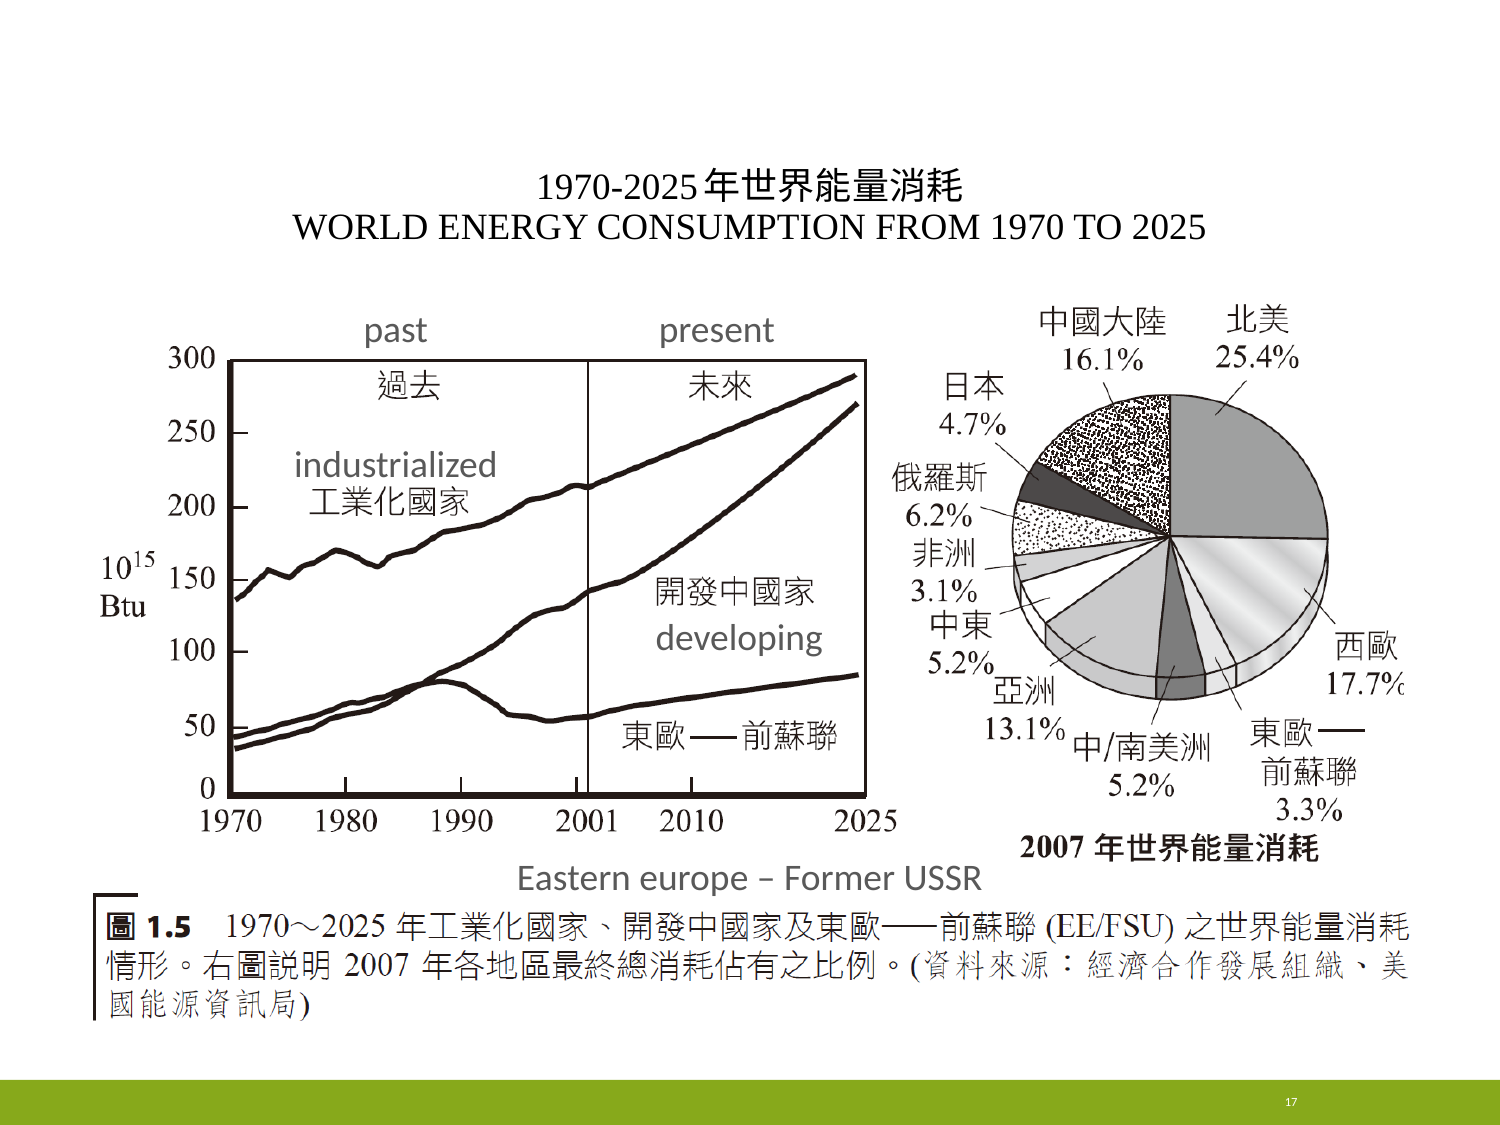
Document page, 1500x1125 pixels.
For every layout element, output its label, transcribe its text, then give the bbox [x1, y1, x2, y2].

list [74, 292, 1425, 1040]
slide_number 17 [1217, 1082, 1313, 1121]
title 1970-2025年世界能量消耗 World energy consumption from 1970 to 2025 [187, 157, 1313, 256]
